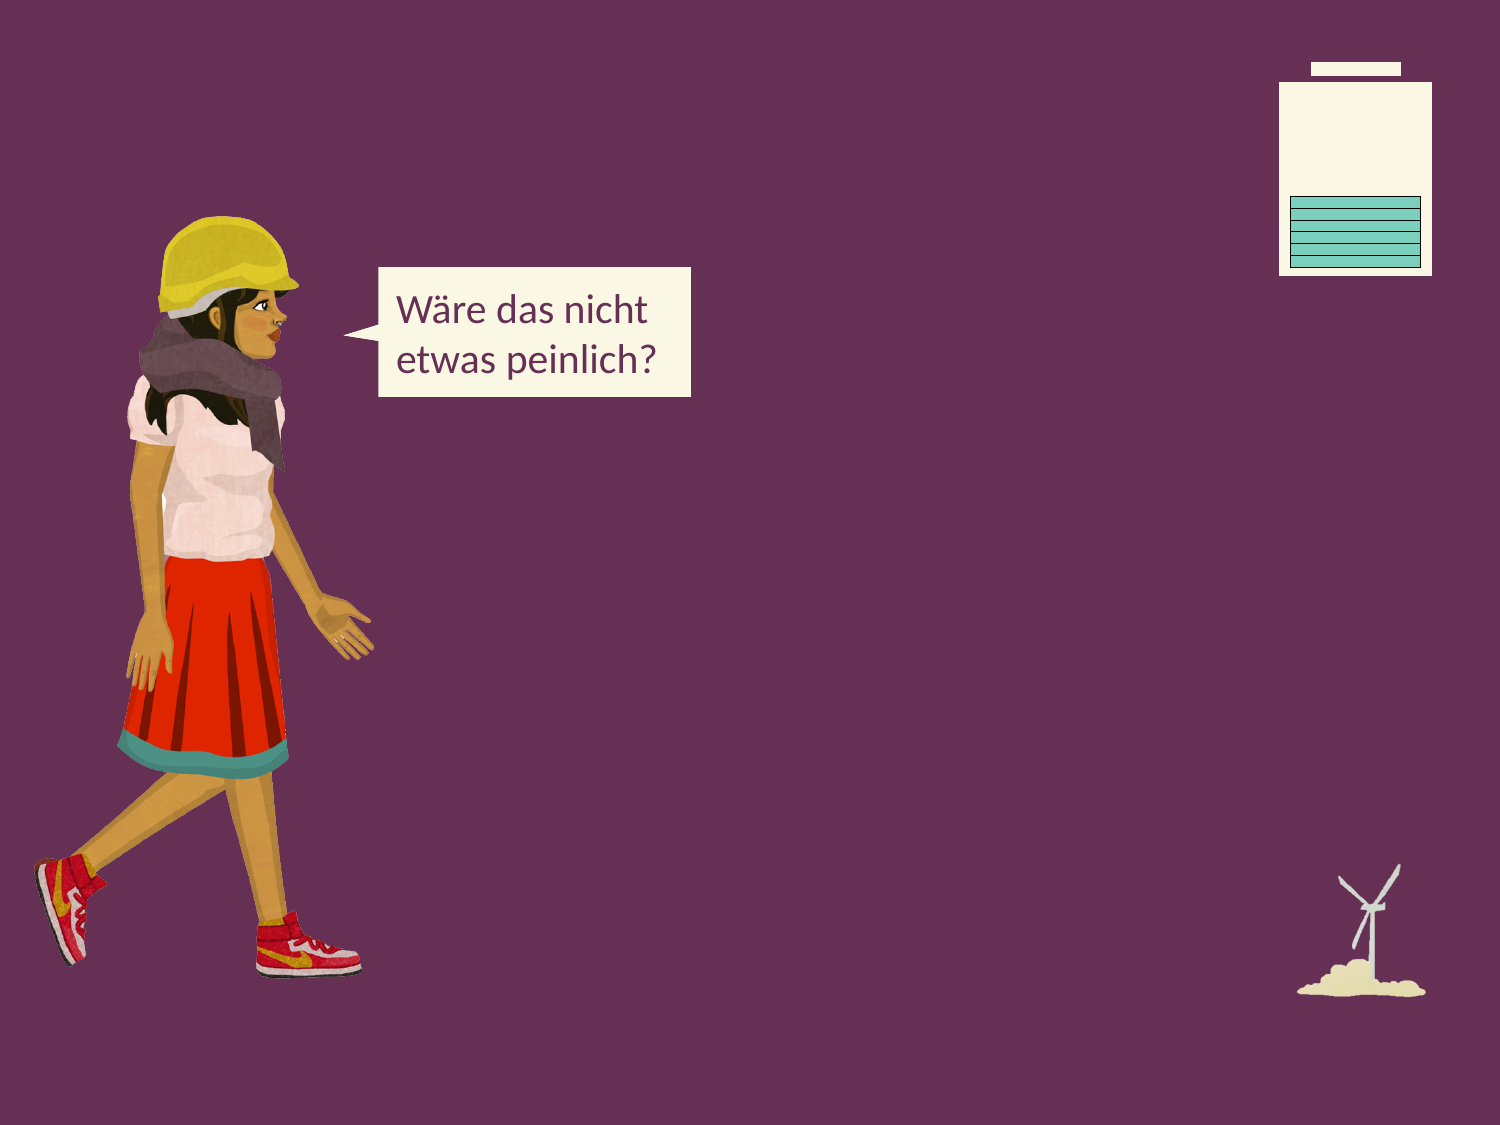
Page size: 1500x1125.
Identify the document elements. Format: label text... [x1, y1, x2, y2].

text_box [0, 0, 1500, 1125]
text_box [1290, 221, 1421, 232]
text_box [1290, 256, 1421, 268]
text_box [1290, 232, 1421, 244]
text_box [1290, 244, 1421, 256]
text_box [1290, 209, 1421, 221]
text_box [1290, 196, 1421, 209]
text_box Wäre das nicht etwas peinlich? [378, 267, 691, 398]
